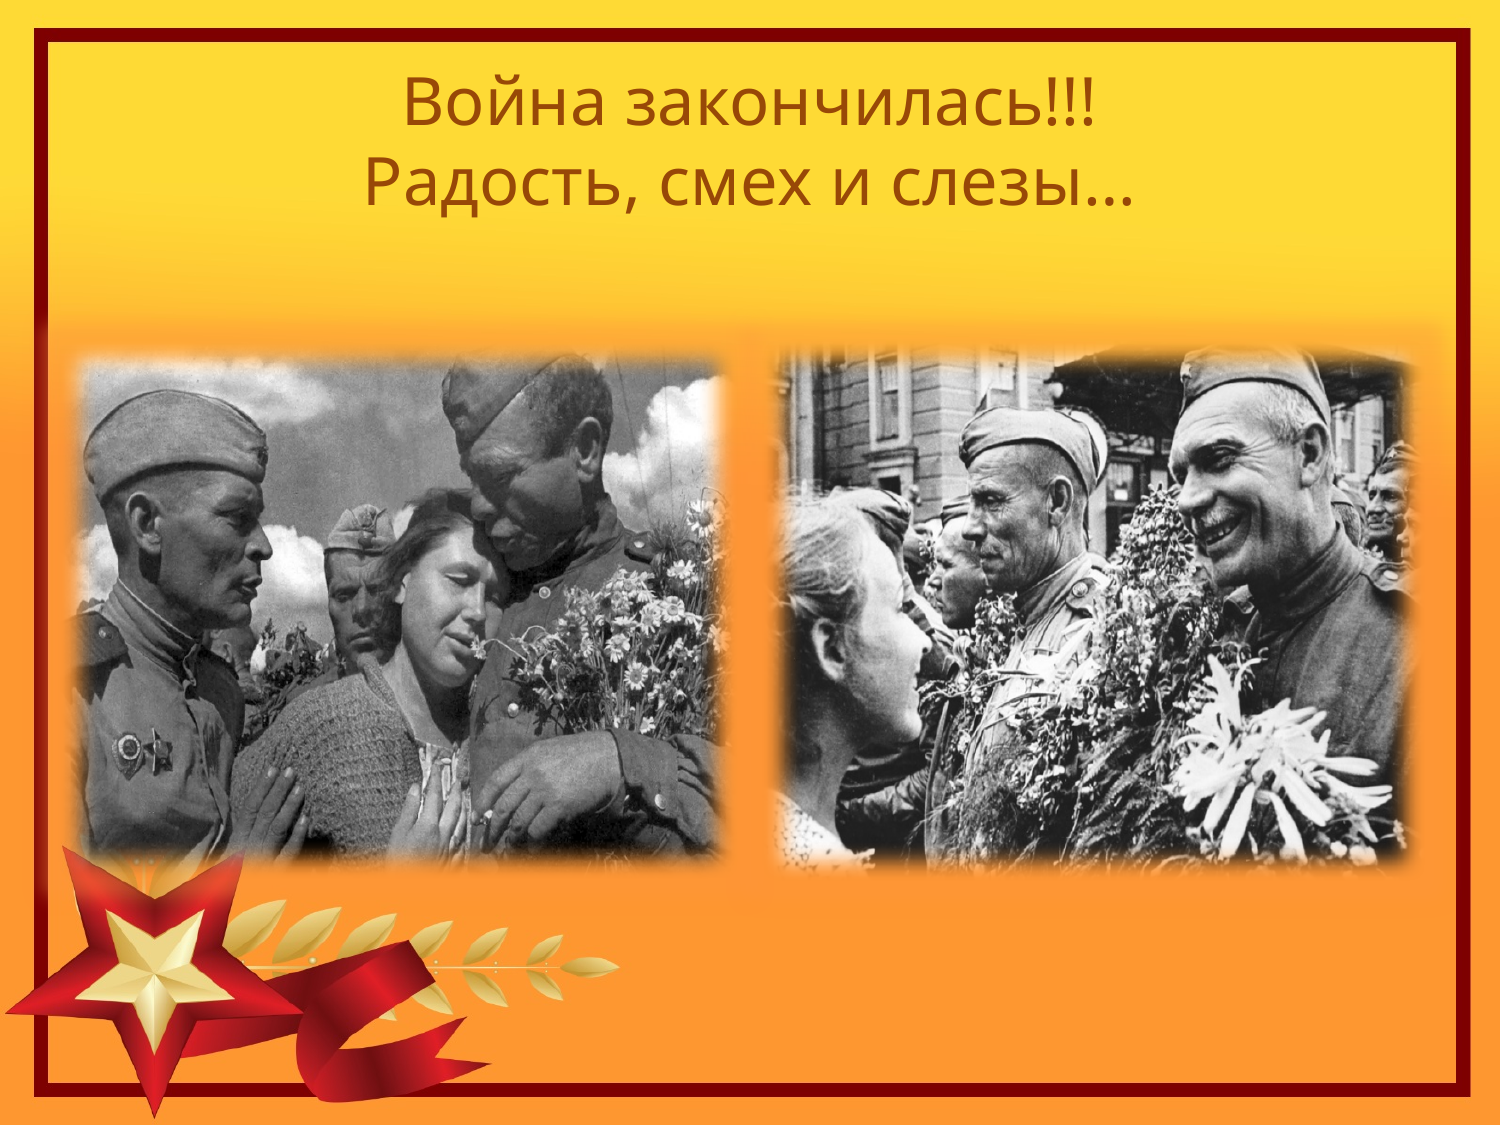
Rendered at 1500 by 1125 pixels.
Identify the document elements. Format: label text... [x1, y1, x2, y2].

picture [0, 0, 1500, 1125]
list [762, 339, 1426, 882]
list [58, 339, 738, 880]
title Война закончилась!!! Радость, смех и слезы… [75, 45, 1425, 233]
